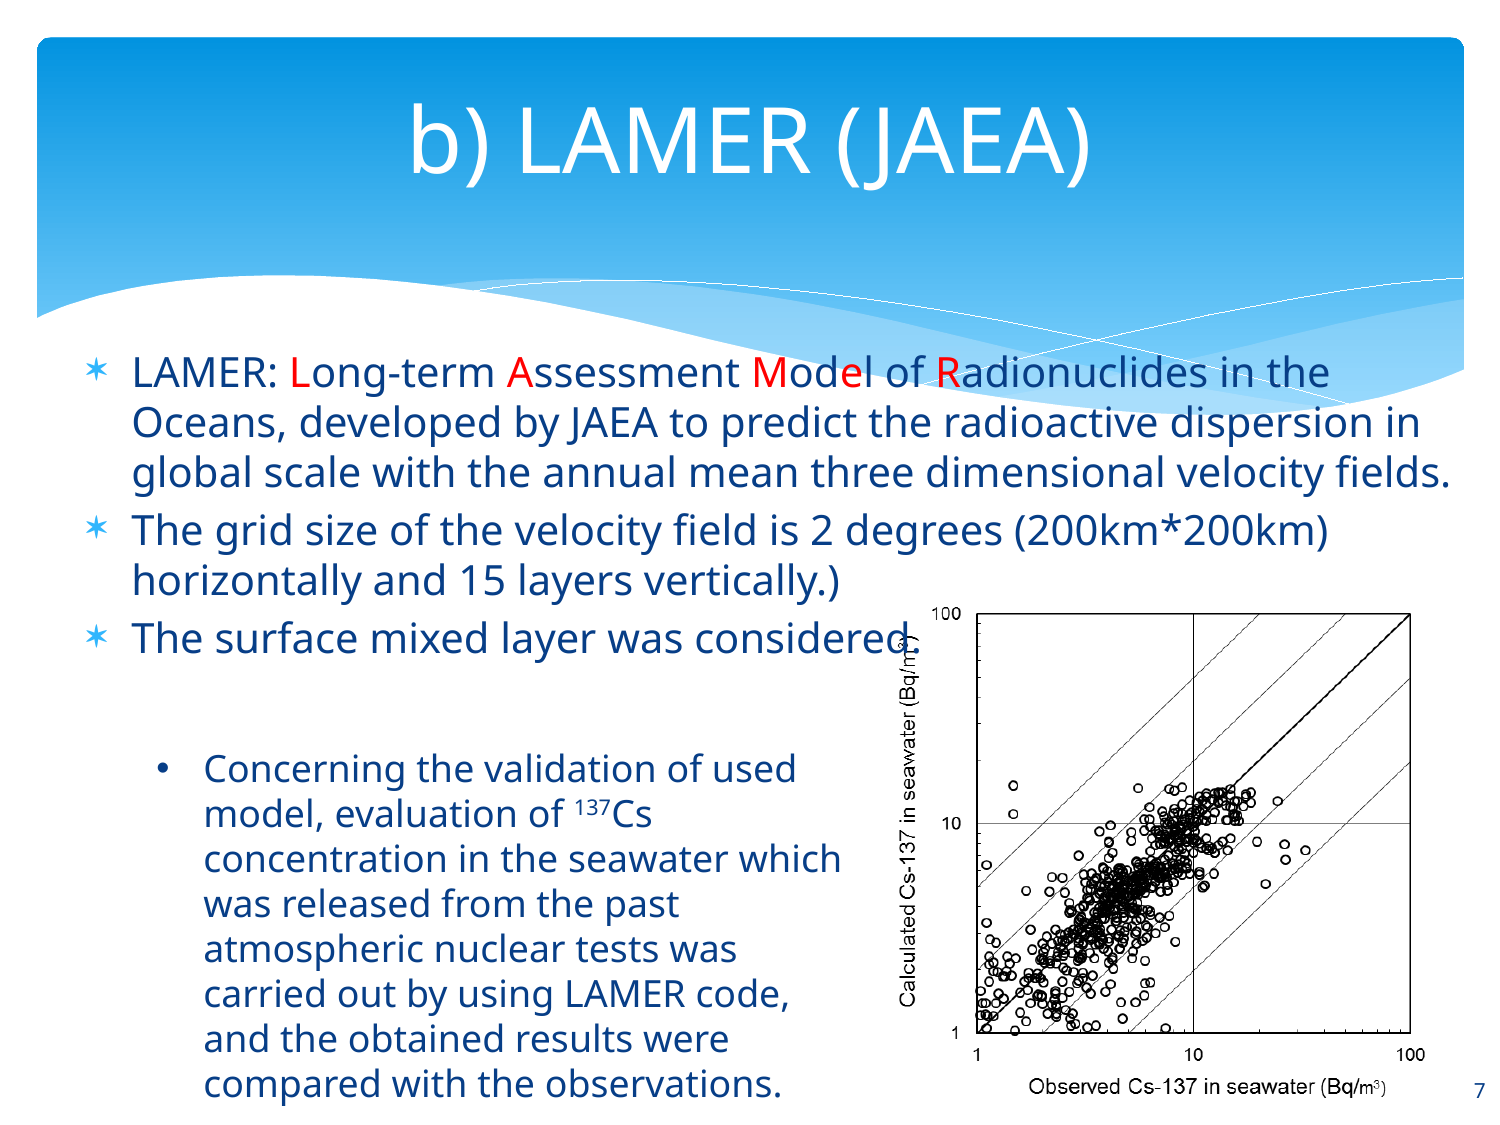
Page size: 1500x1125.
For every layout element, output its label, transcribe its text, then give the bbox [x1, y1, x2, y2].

picture [867, 577, 1448, 1112]
slide_number 7 [1310, 1062, 1500, 1123]
title b) LAMER (JAEA) [75, 53, 1425, 220]
text_box Concerning the validation of used model, evaluation of 137Cs concentration in the seawater which was released from the past atmospheric nuclear tests was carried out by using LAMER code, and the obtained results were compared with the observations. [141, 737, 862, 1112]
list LAMER: Long-term Assessment Model of Radionuclides in the Oceans, developed by JAEA to predict the radioactive dispersion in global scale with the annual mean three dimensional velocity fields. The grid size of the velocity field is 2 degrees (200km*200km) horizontally and 15 layers vertically.) The surface mixed layer was considered. [71, 338, 1495, 669]
